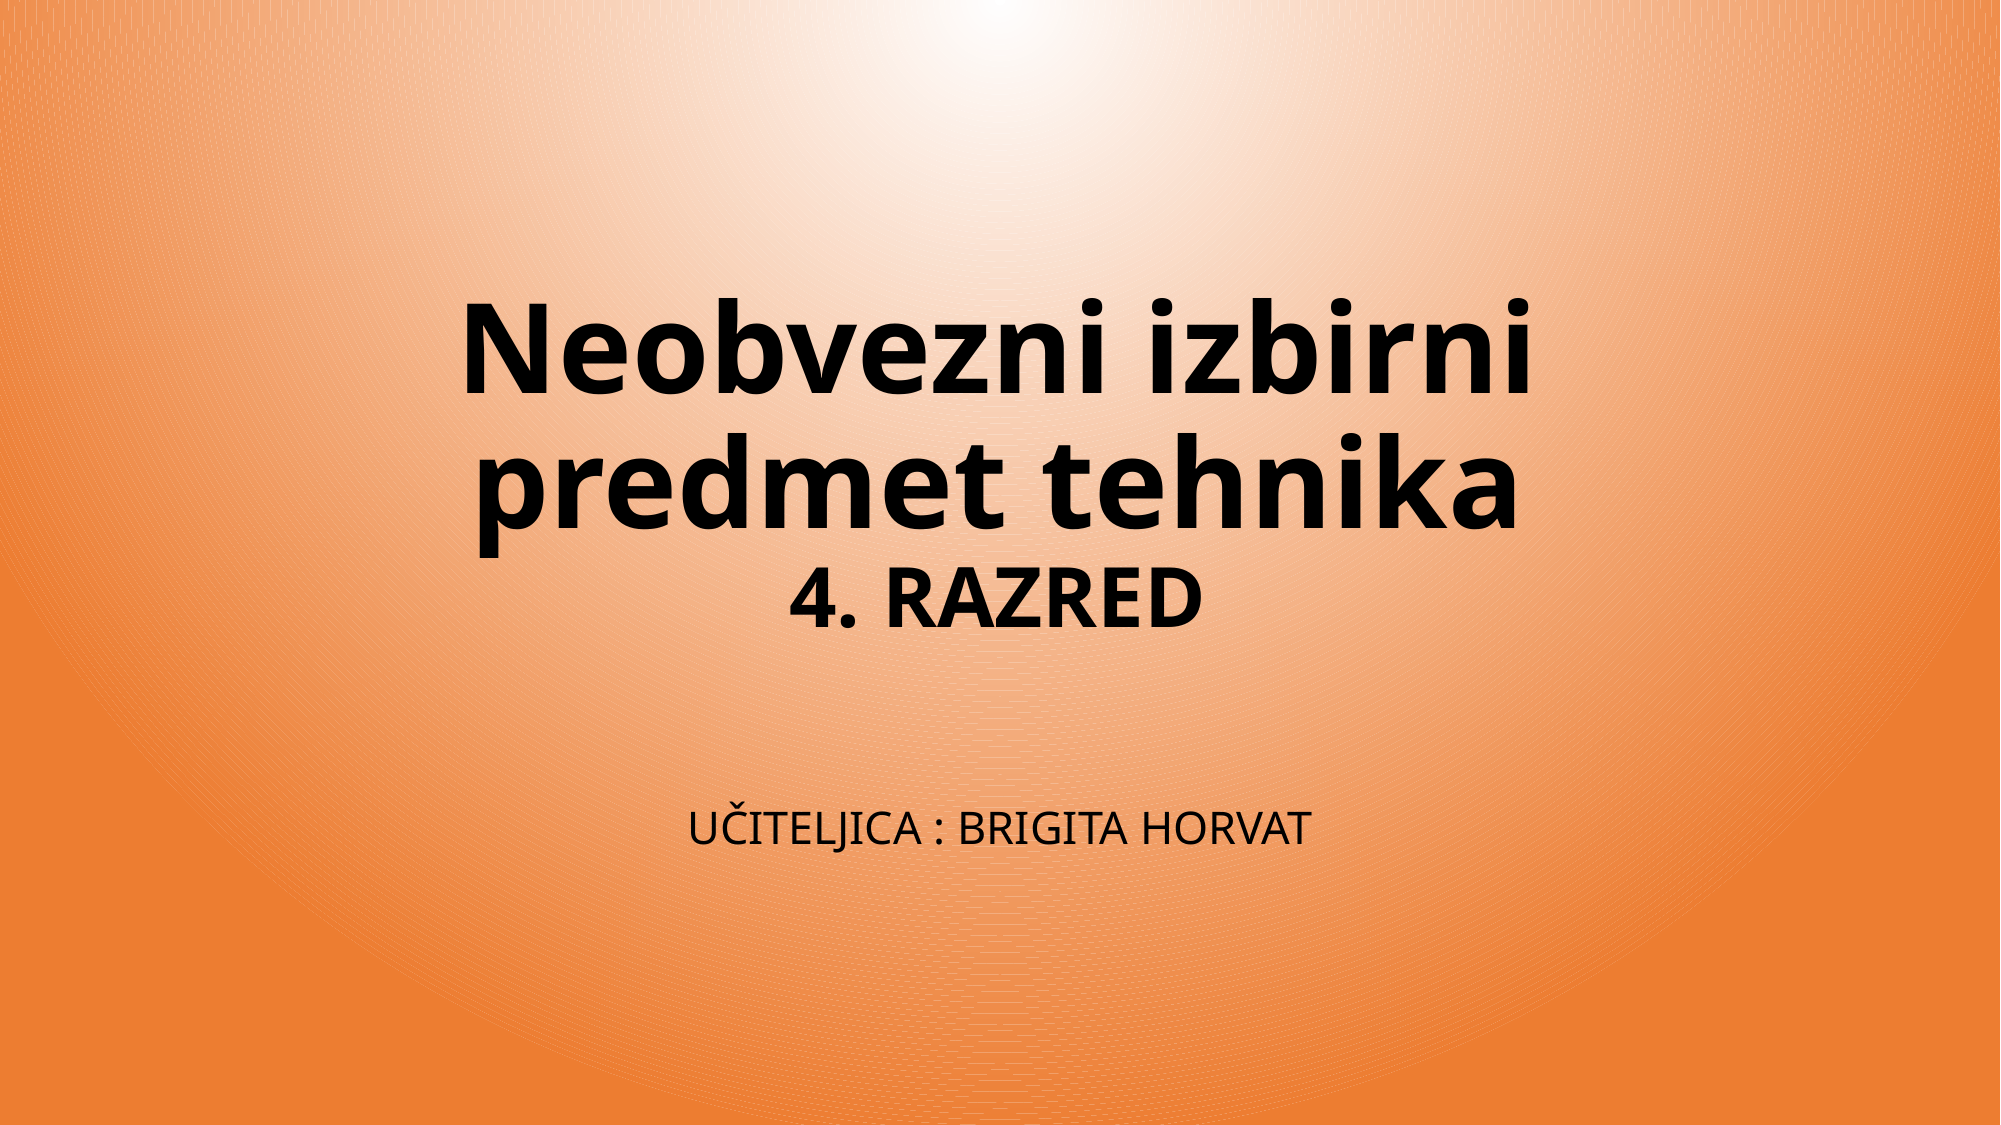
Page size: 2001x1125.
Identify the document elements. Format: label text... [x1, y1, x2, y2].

title Neobvezni izbirni predmet tehnika 4. RAZRED [156, 184, 1839, 654]
subtitle UČITELJICA : BRIGITA HORVAT [249, 590, 1750, 863]
